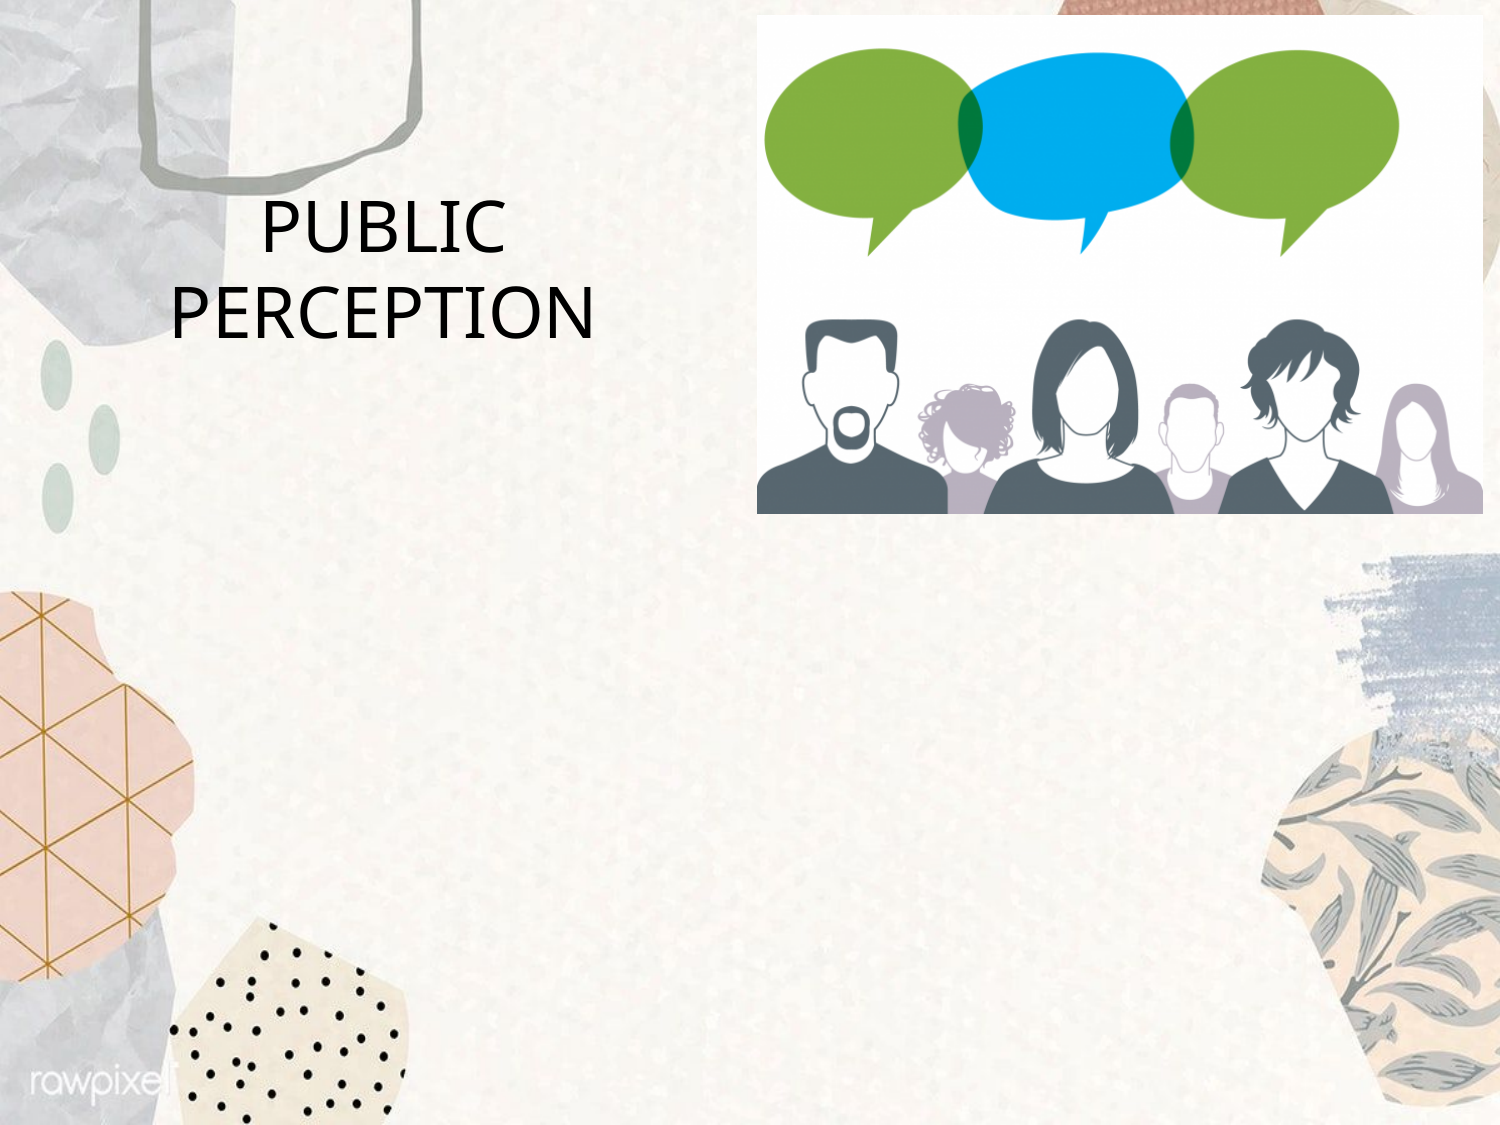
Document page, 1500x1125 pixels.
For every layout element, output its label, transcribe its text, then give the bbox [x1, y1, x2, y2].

title PUBLIC PERCEPTION [72, 173, 696, 361]
picture [0, 0, 1500, 1125]
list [74, 528, 1426, 1104]
